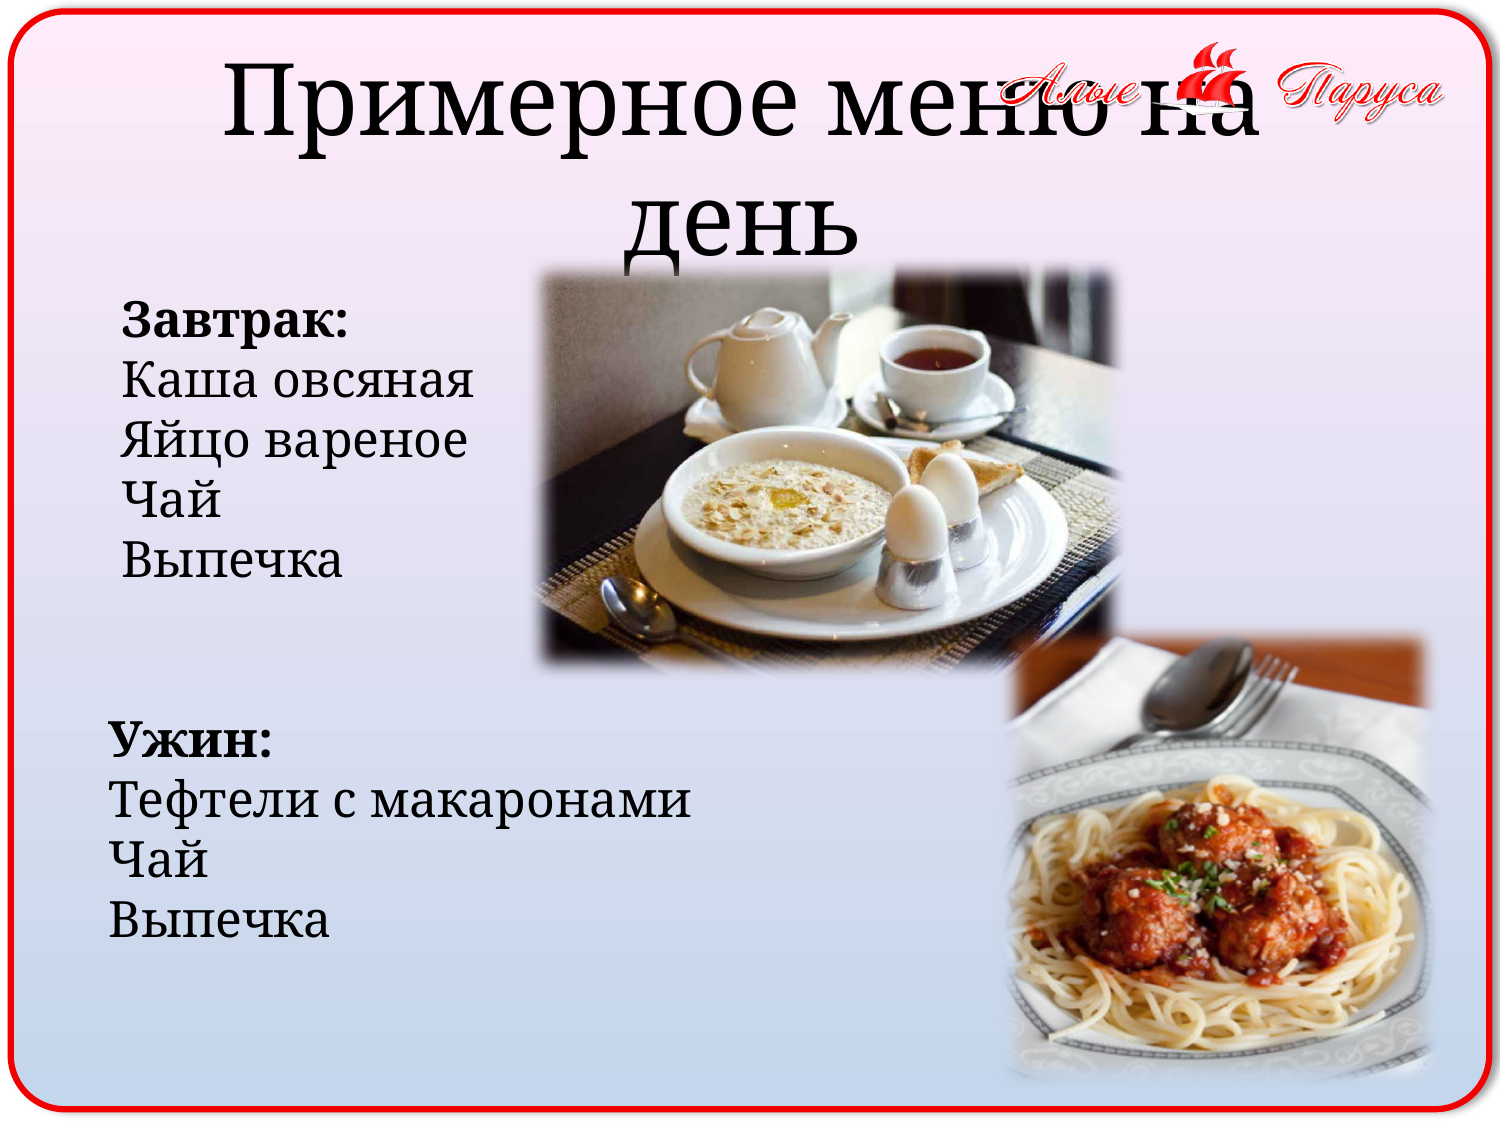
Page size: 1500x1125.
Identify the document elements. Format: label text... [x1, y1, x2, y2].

picture [525, 255, 1440, 1087]
picture [997, 42, 1446, 126]
title Примерное меню на день [75, 78, 1412, 233]
list Завтрак: Каша овсяная Яйцо вареное Чай Выпечка Ужин: Тефтели с макаронами Чай Выпечка [41, 219, 774, 1071]
